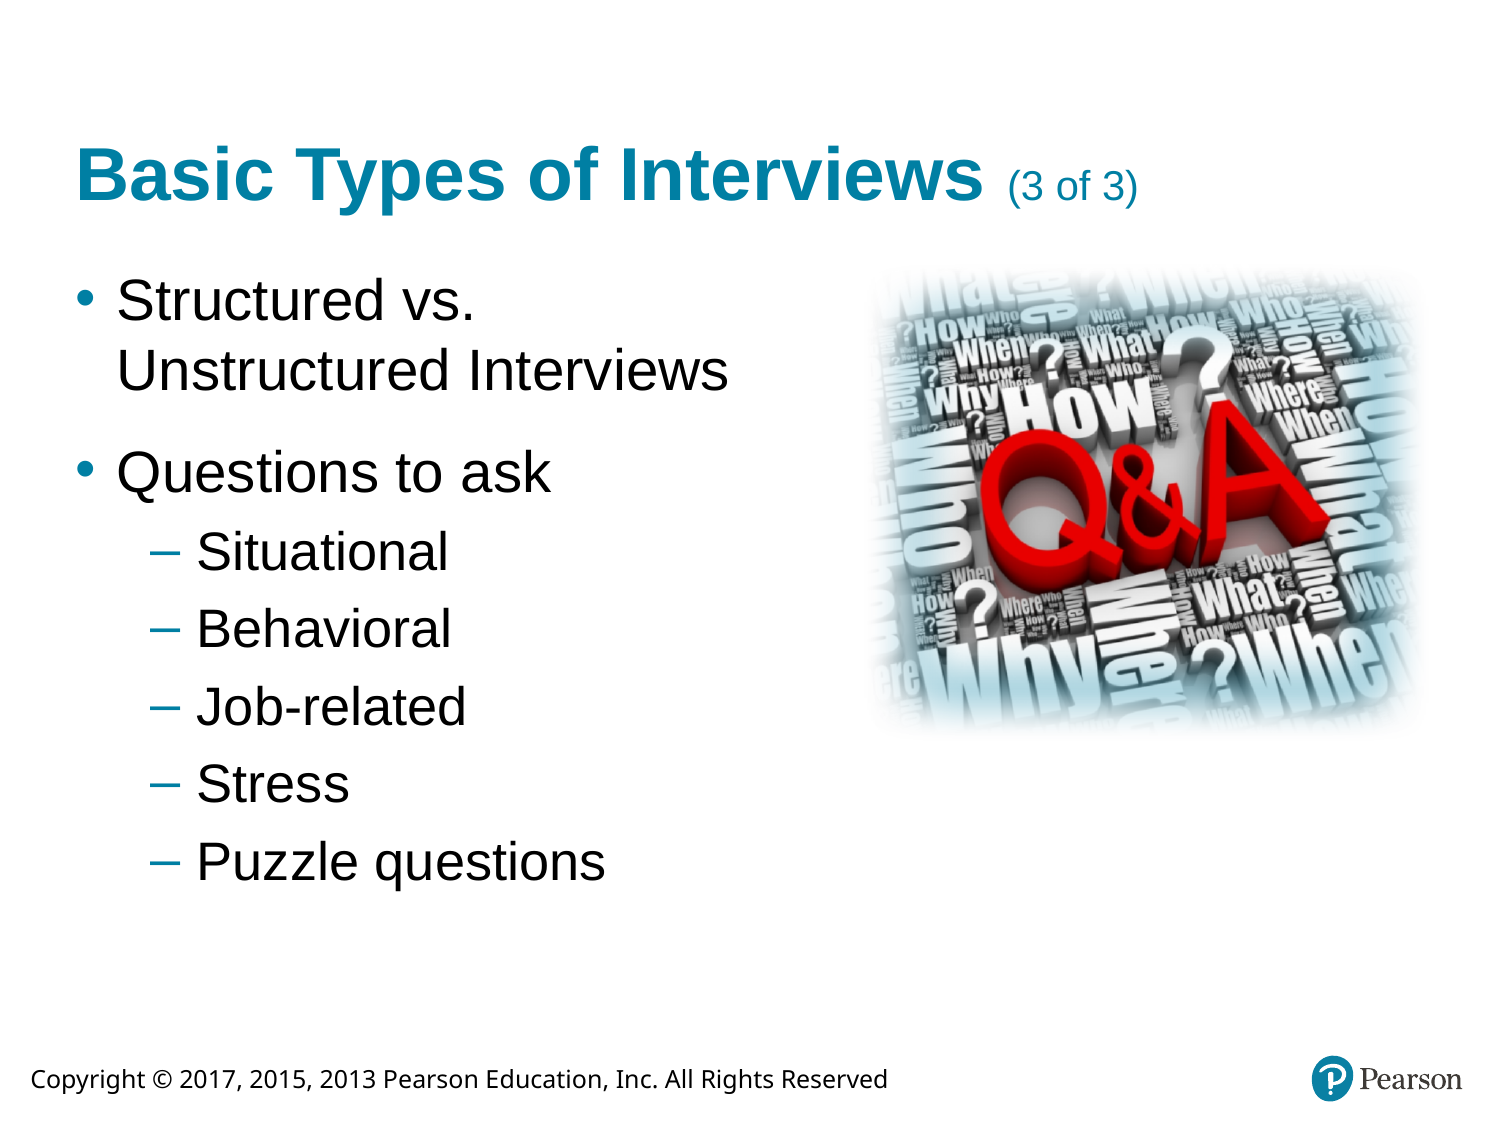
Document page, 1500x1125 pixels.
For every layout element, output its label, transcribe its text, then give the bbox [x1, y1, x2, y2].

title Basic Types of Interviews (3 of 3) [75, 35, 1425, 216]
picture [861, 262, 1426, 738]
list Structured vs. Unstructured Interviews Questions to ask Situational Behavioral Job-related Stress Puzzle questions [75, 262, 788, 1005]
